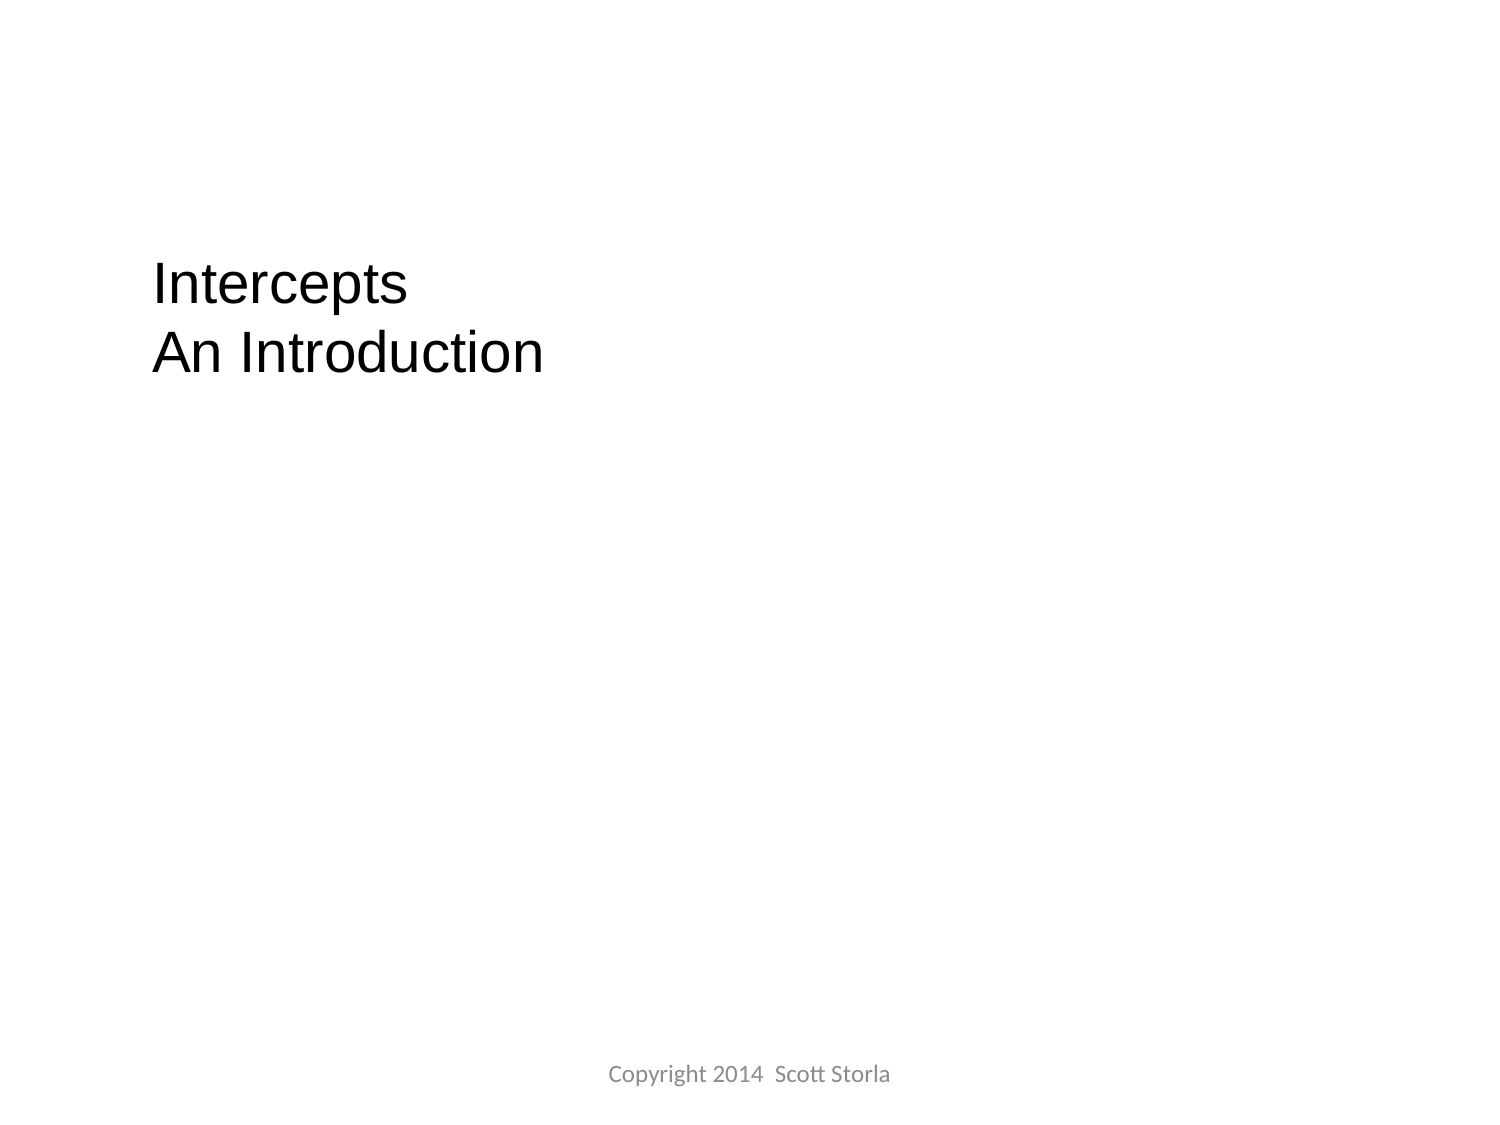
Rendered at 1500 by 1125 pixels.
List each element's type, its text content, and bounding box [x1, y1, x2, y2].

footer Copyright 2014 Scott Storla [512, 1042, 988, 1103]
title Intercepts An Introduction [137, 237, 1350, 463]
